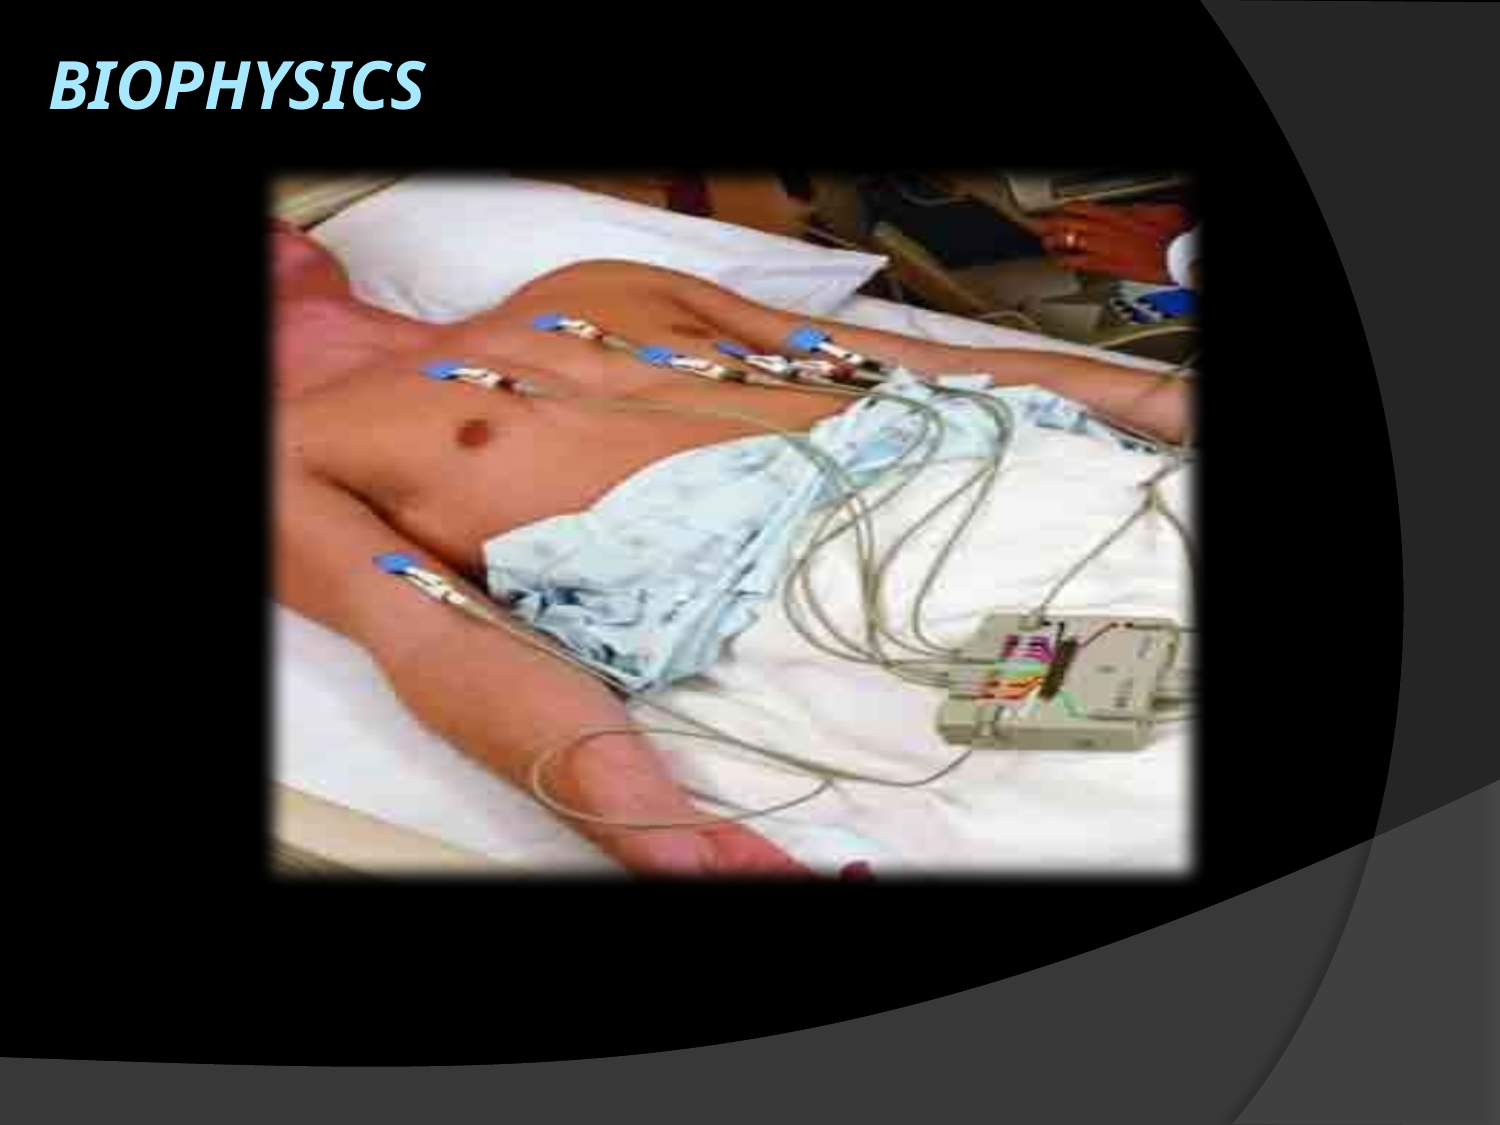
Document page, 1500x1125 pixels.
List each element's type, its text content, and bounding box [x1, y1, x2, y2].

picture [257, 163, 1208, 891]
text_box BIOPHYSICS [33, 35, 442, 130]
